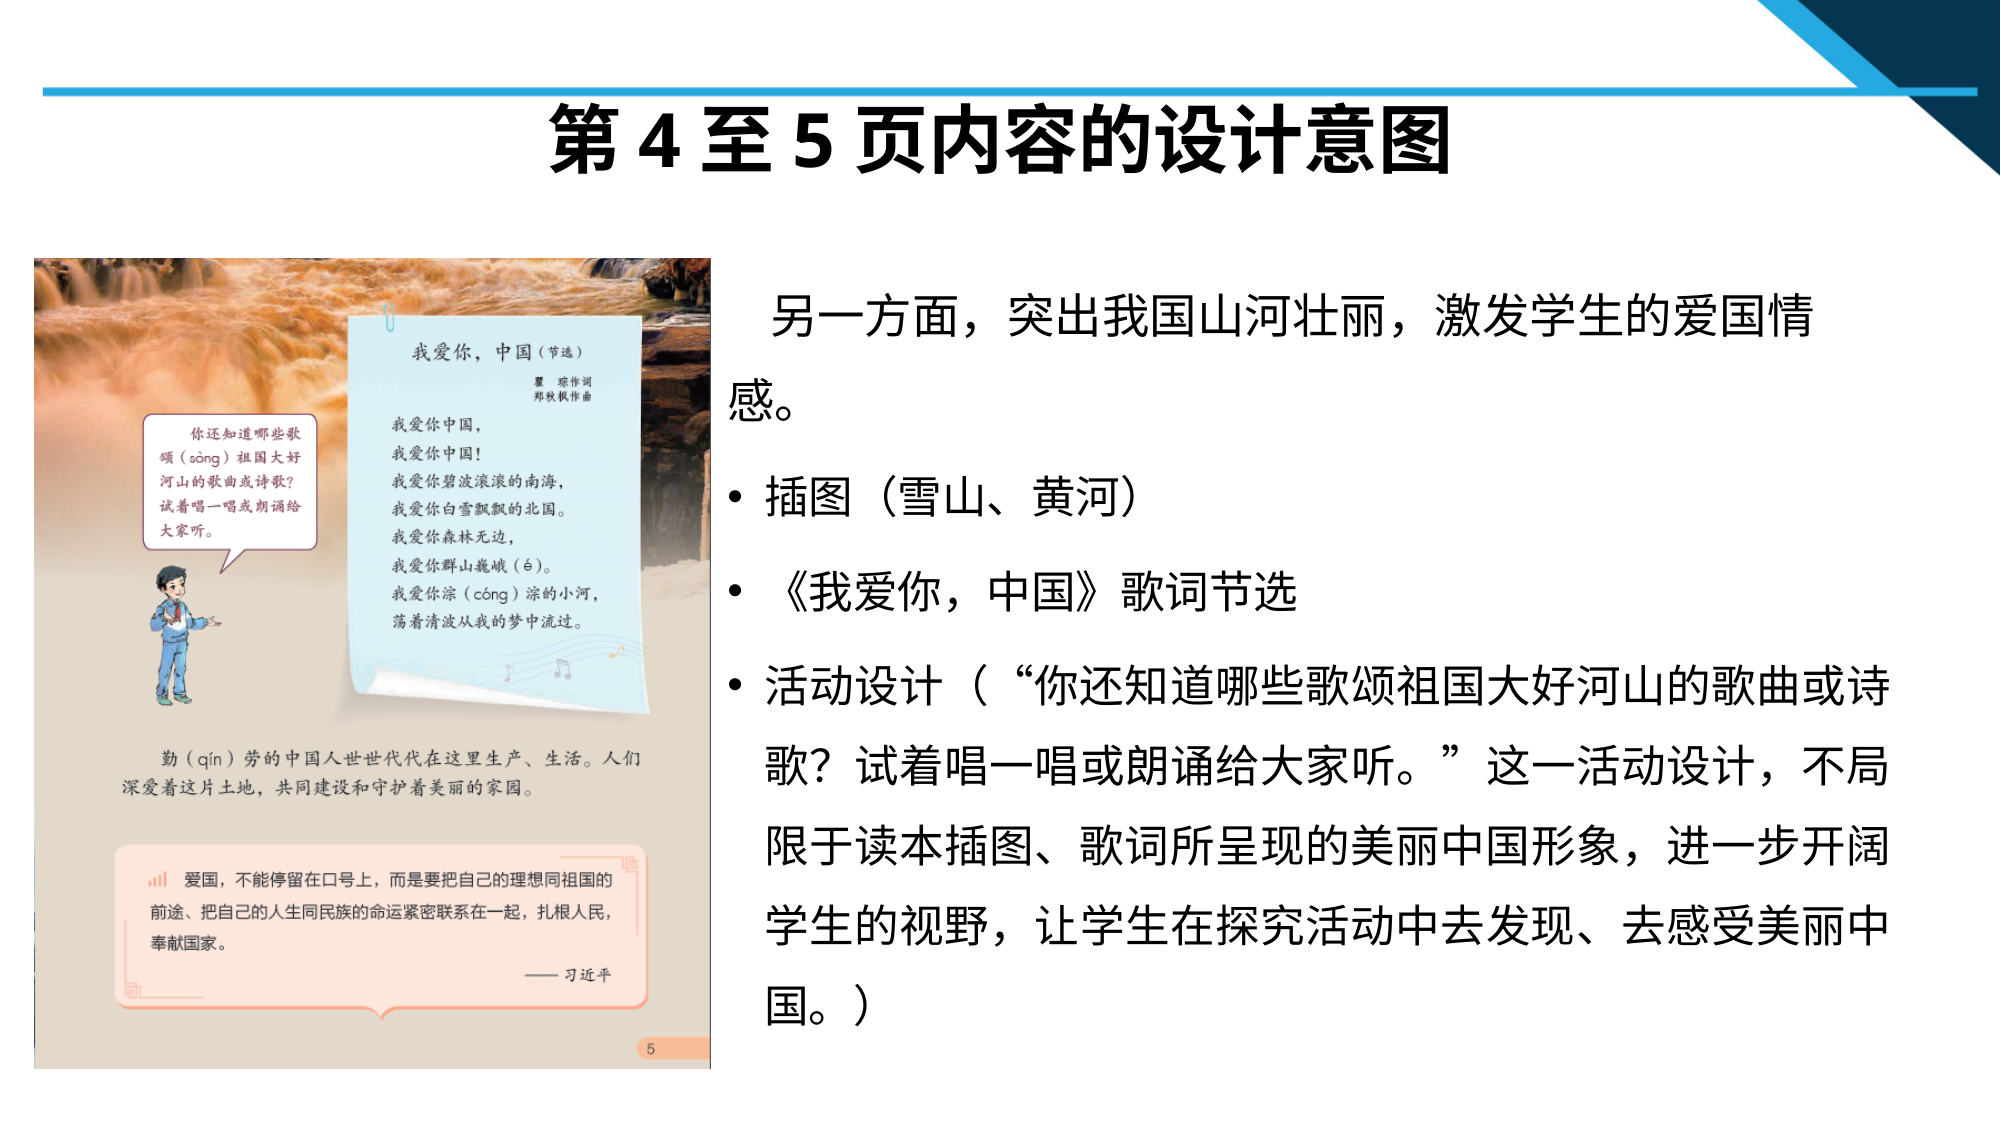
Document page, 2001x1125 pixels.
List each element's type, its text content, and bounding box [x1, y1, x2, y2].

title 第4至5页内容的设计意图 [99, 95, 1900, 233]
list 另一方面，突出我国山河壮丽，激发学生的爱国情感。 插图（雪山、黄河） 《我爱你，中国》歌词节选 活动设计（“你还知道哪些歌颂祖国大好河山的歌曲或诗歌？试着唱一唱或朗诵给大家听。”这一活动设计，不局限于读本插图、歌词所呈现的美丽中国形象，进一步开阔学生的视野，让学生在探究活动中去发现、去感受美丽中国。） [712, 250, 1907, 1040]
picture [0, 0, 2000, 1125]
